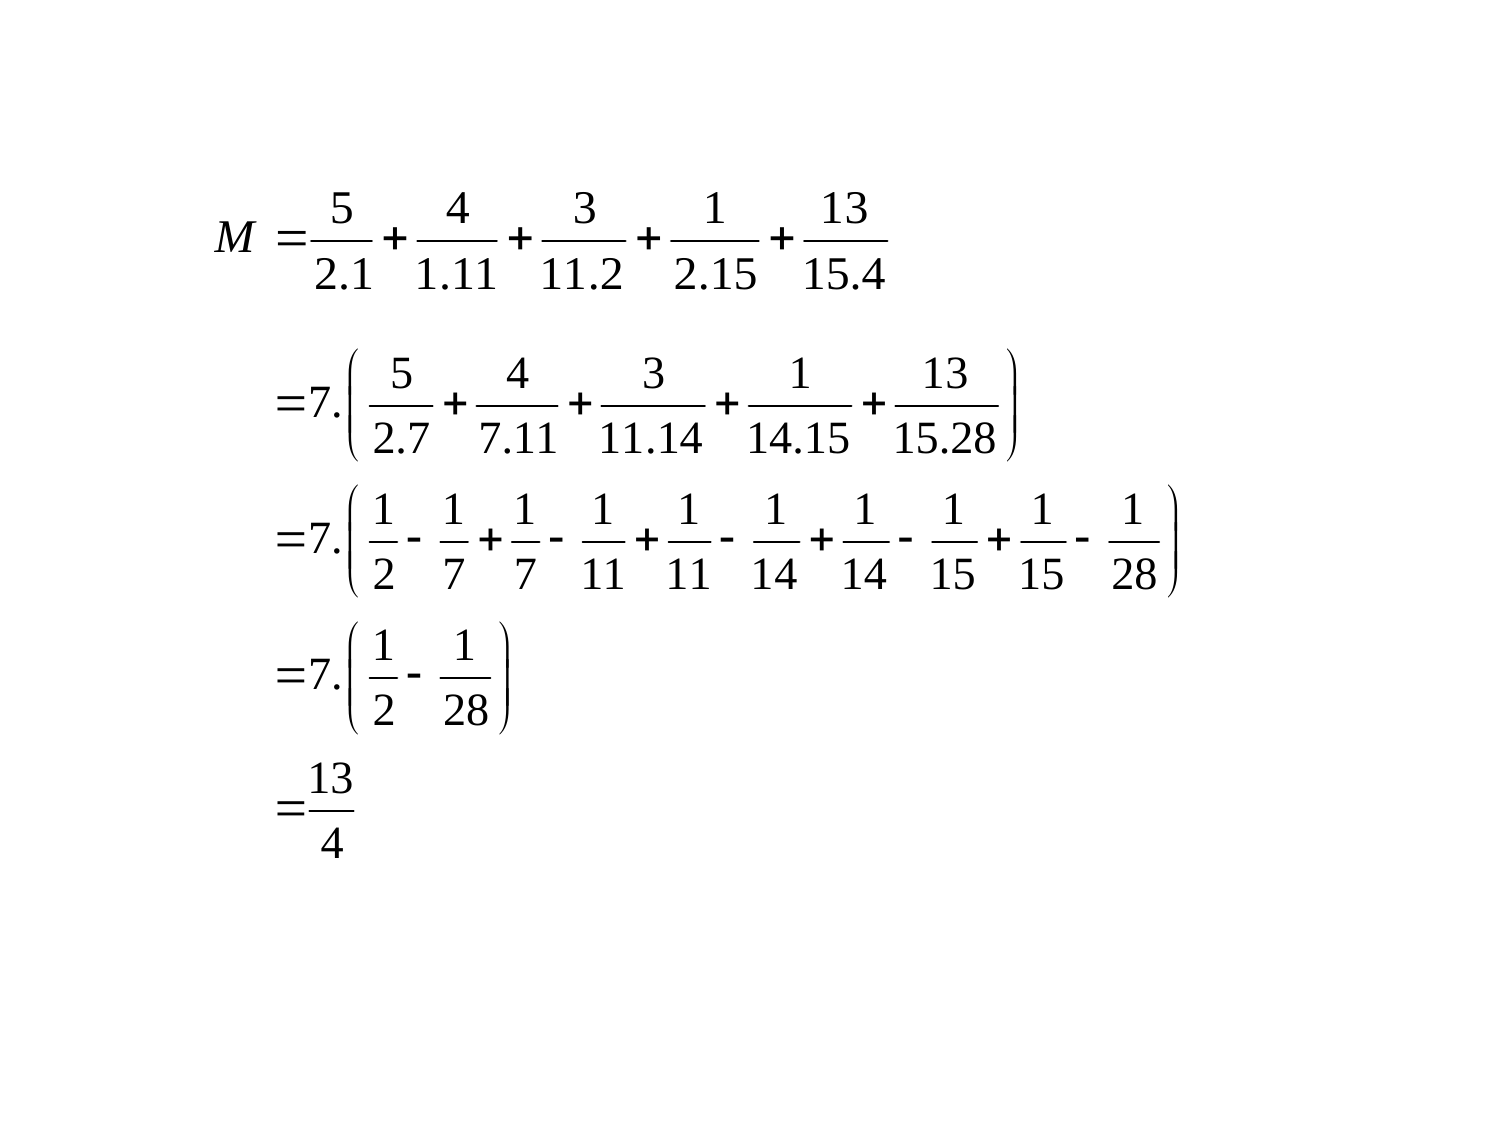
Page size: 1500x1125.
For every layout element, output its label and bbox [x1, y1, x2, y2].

text_box [265, 337, 1191, 870]
text_box [206, 178, 898, 301]
